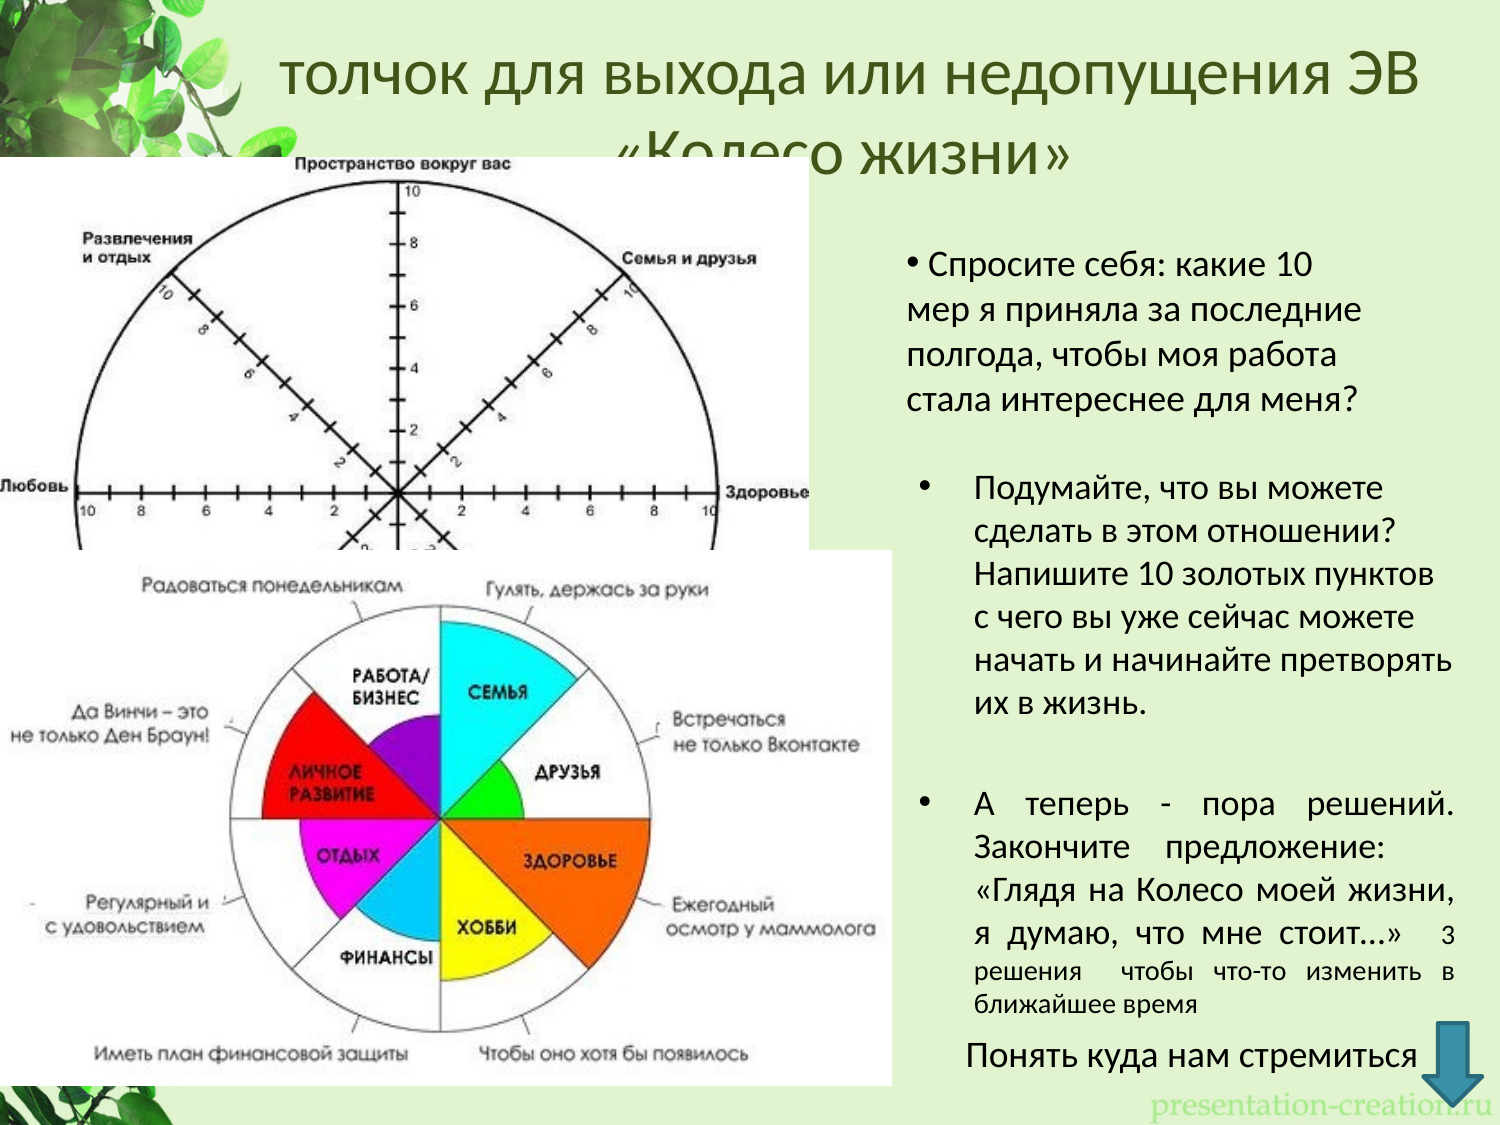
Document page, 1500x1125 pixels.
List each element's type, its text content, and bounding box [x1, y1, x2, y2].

title толчок для выхода или недопущения ЭВ «Колесо жизни» [230, 19, 1471, 197]
text_box Понять куда нам стремиться [950, 1023, 1435, 1083]
text_box Спросите себя: какие 10 мер я приняла за последние полгода, чтобы моя работа стала интереснее для меня? [891, 231, 1388, 427]
list Подумайте, что вы можете сделать в этом отношении? Напишите 10 золотых пунктов с чего вы уже сейчас можете начать и начинайте претворять их в жизнь. А теперь - пора решений. Закончите предложение: «Глядя на Колесо моей жизни, я думаю, что мне стоит…» 3 решения чтобы что-то изменить в ближайшее время [903, 456, 1471, 1035]
picture [0, 0, 1500, 1125]
text_box [1421, 1021, 1485, 1108]
